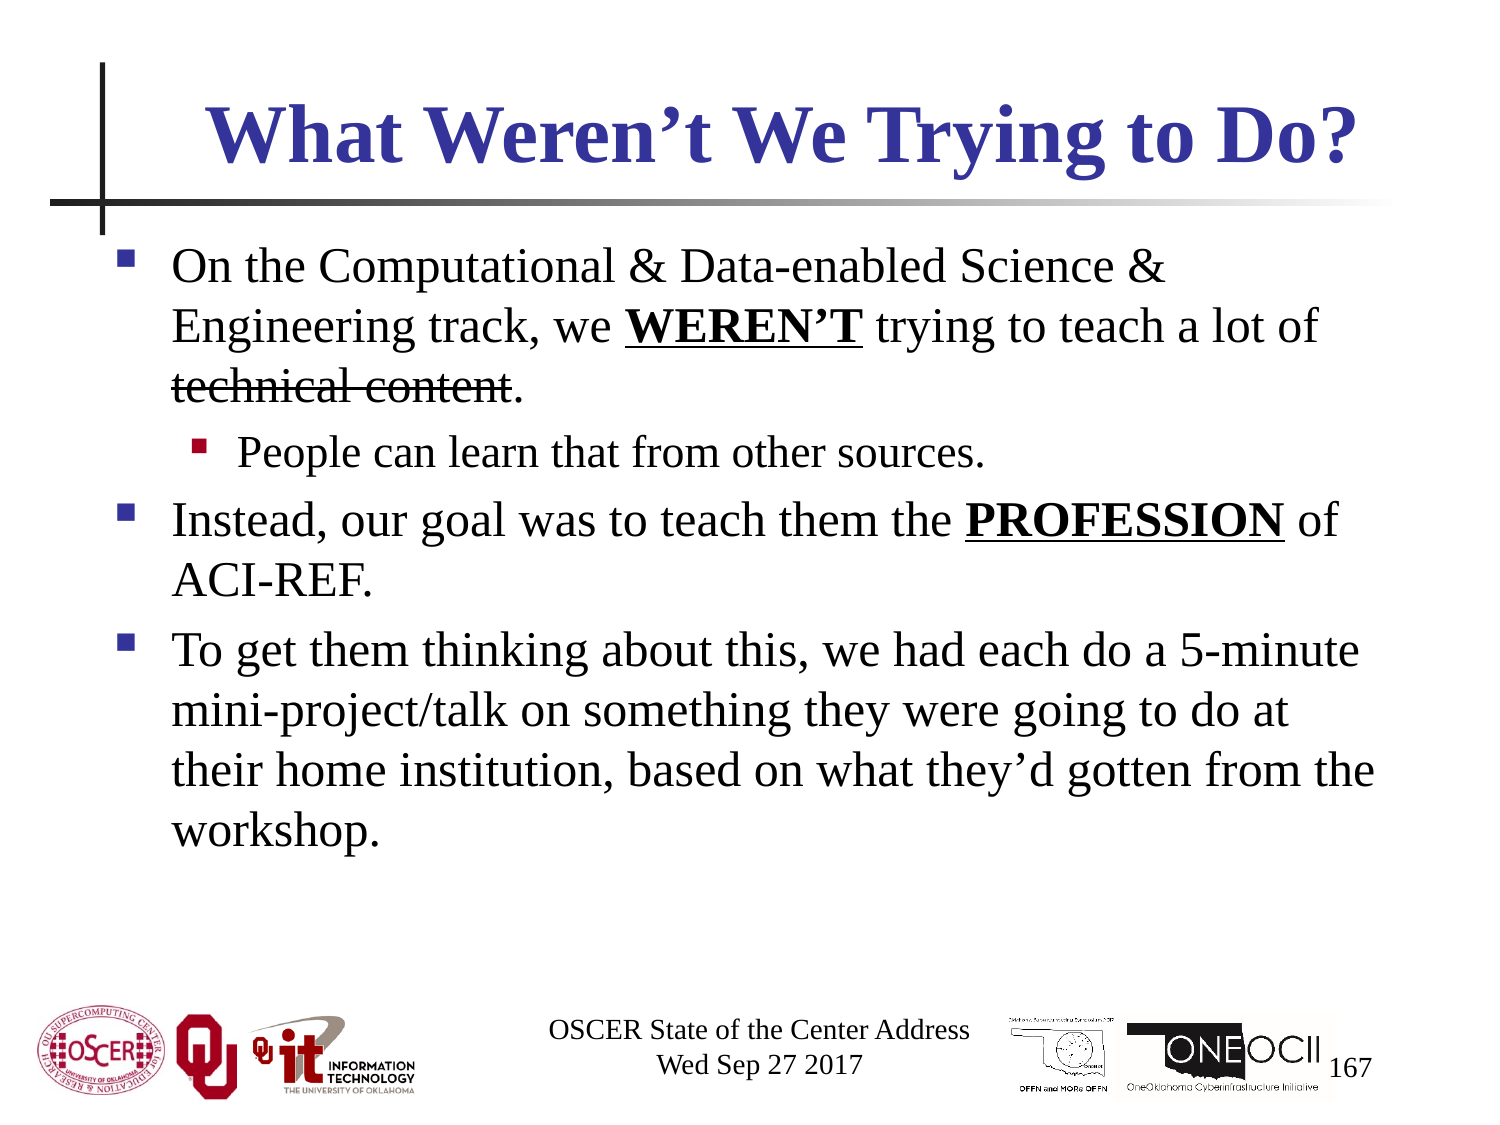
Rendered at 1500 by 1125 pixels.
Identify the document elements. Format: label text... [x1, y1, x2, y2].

slide_number 167 [1174, 1015, 1388, 1091]
title What Weren’t We Trying to Do? [124, 74, 1442, 187]
picture [37, 1005, 165, 1095]
list On the Computational & Data-enabled Science & Engineering track, we WEREN’T trying to teach a lot of technical content. People can learn that from other sources. Instead, our goal was to teach them the PROFESSION of ACI-REF. To get them thinking about this, we had each do a 5-minute mini-project/talk on something they were going to do at their home institution, based on what they’d gotten from the workshop. [99, 224, 1401, 988]
picture [1007, 1012, 1336, 1102]
footer OSCER State of the Center Address Wed Sep 27 2017 [431, 1012, 1088, 1088]
picture [174, 1005, 425, 1104]
